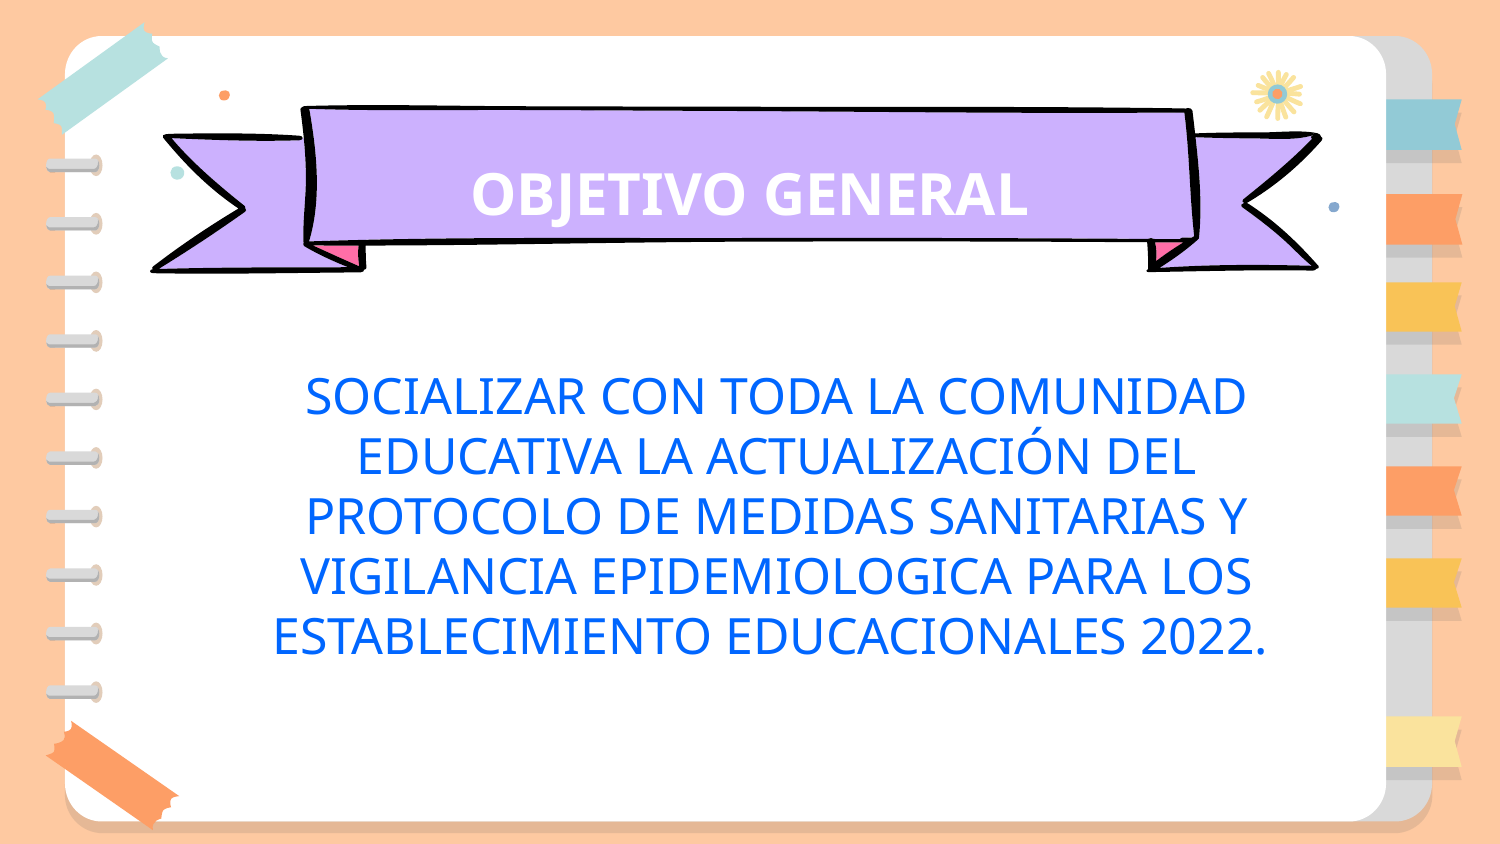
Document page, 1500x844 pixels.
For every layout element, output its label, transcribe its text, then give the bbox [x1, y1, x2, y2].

subtitle SOCIALIZAR CON TODA LA COMUNIDAD EDUCATIVA LA ACTUALIZACIÓN DEL PROTOCOLO DE MEDIDAS SANITARIAS Y VIGILANCIA EPIDEMIOLOGICA PARA LOS ESTABLECIMIENTO EDUCACIONALES 2022. [240, 350, 1313, 712]
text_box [148, 104, 1324, 274]
title OBJETIVO GENERAL [119, 72, 1381, 167]
